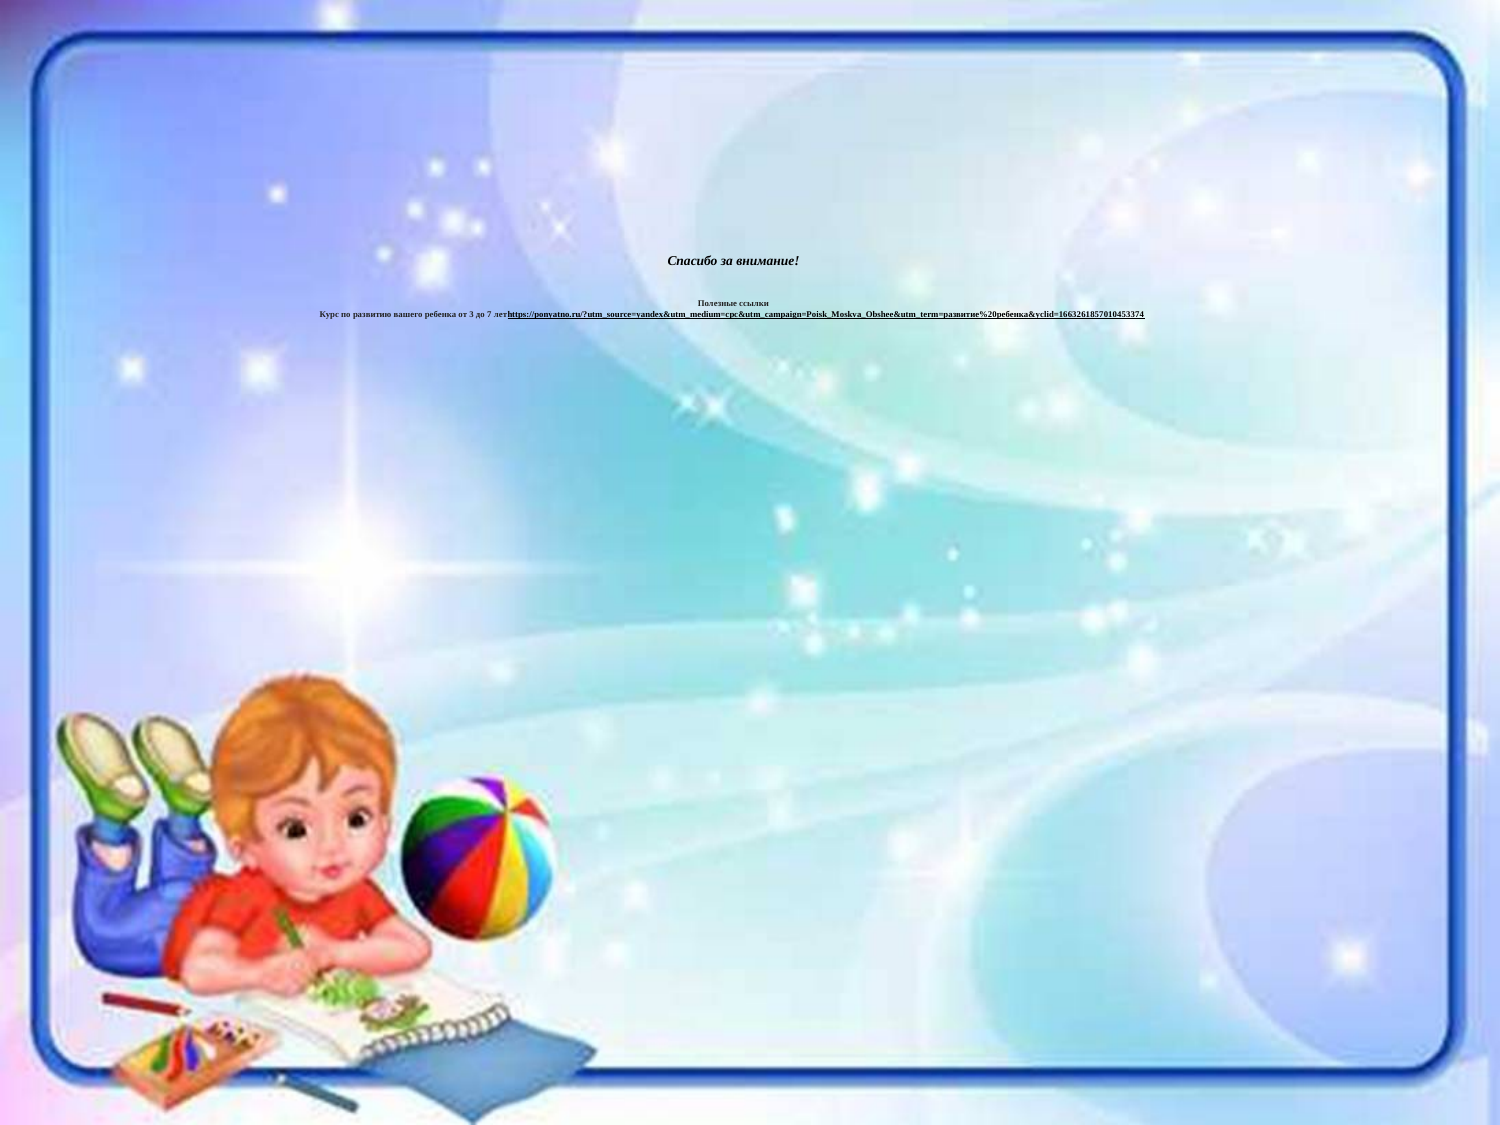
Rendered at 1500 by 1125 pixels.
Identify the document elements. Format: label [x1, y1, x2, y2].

list [0, 0, 1500, 1125]
